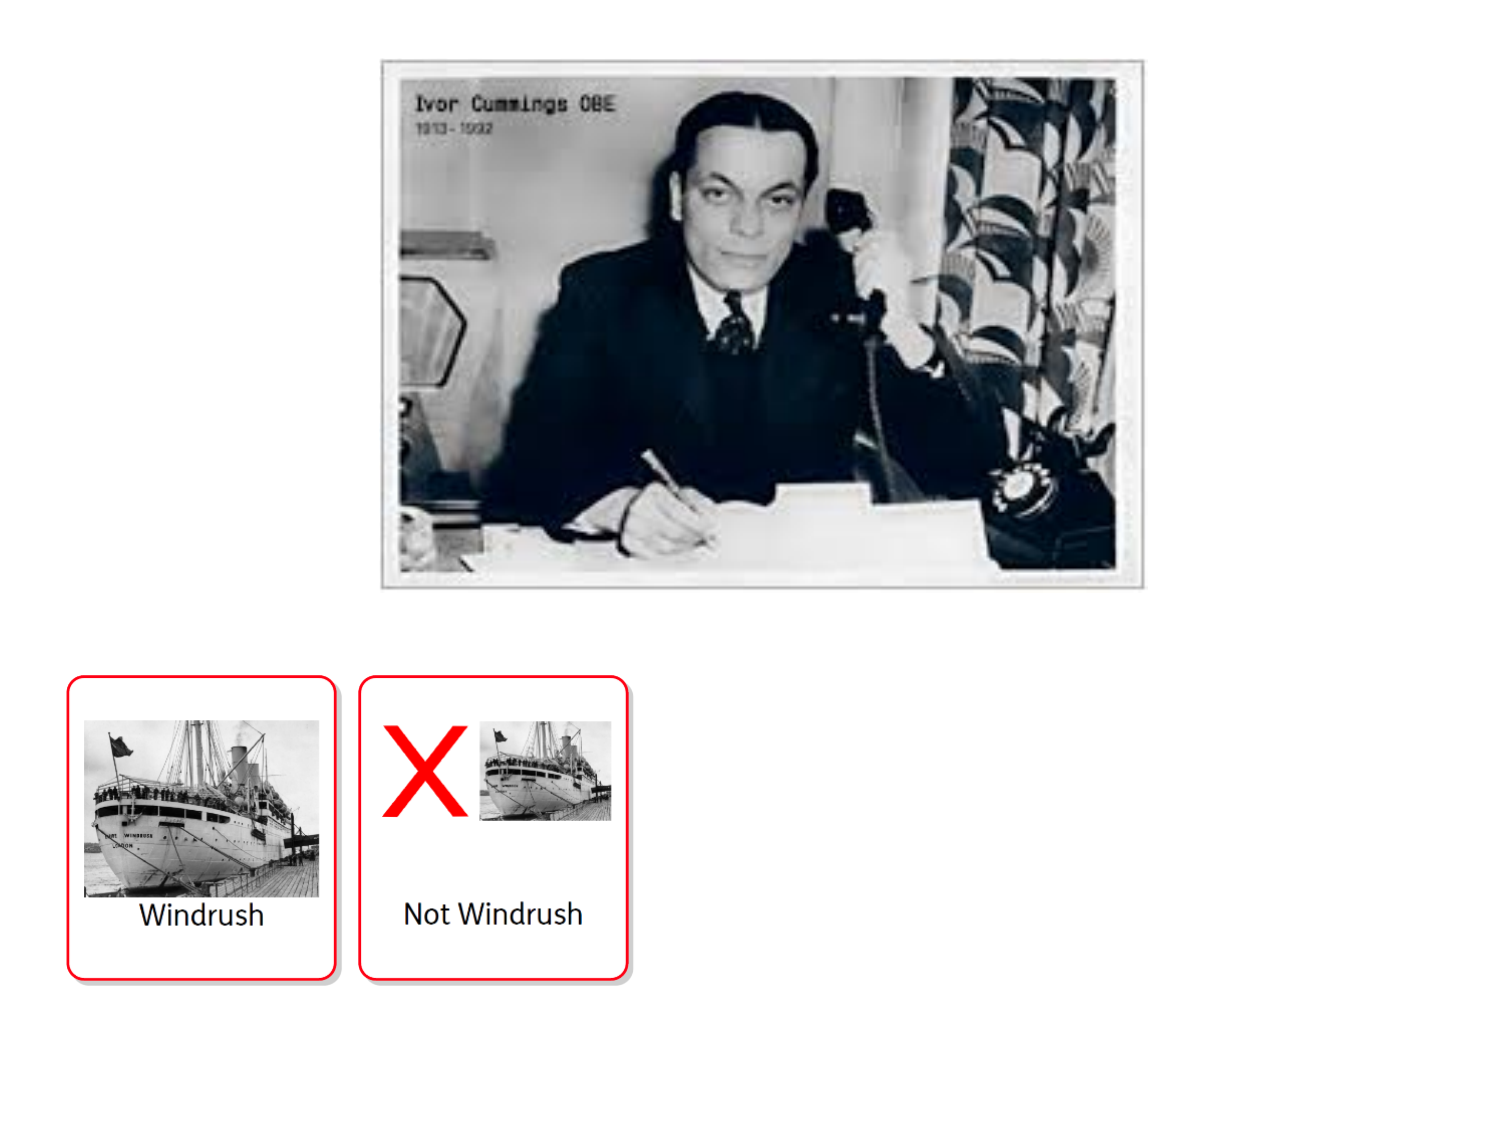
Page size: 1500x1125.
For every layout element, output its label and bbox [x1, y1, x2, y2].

picture [378, 58, 1148, 594]
picture [58, 666, 639, 993]
